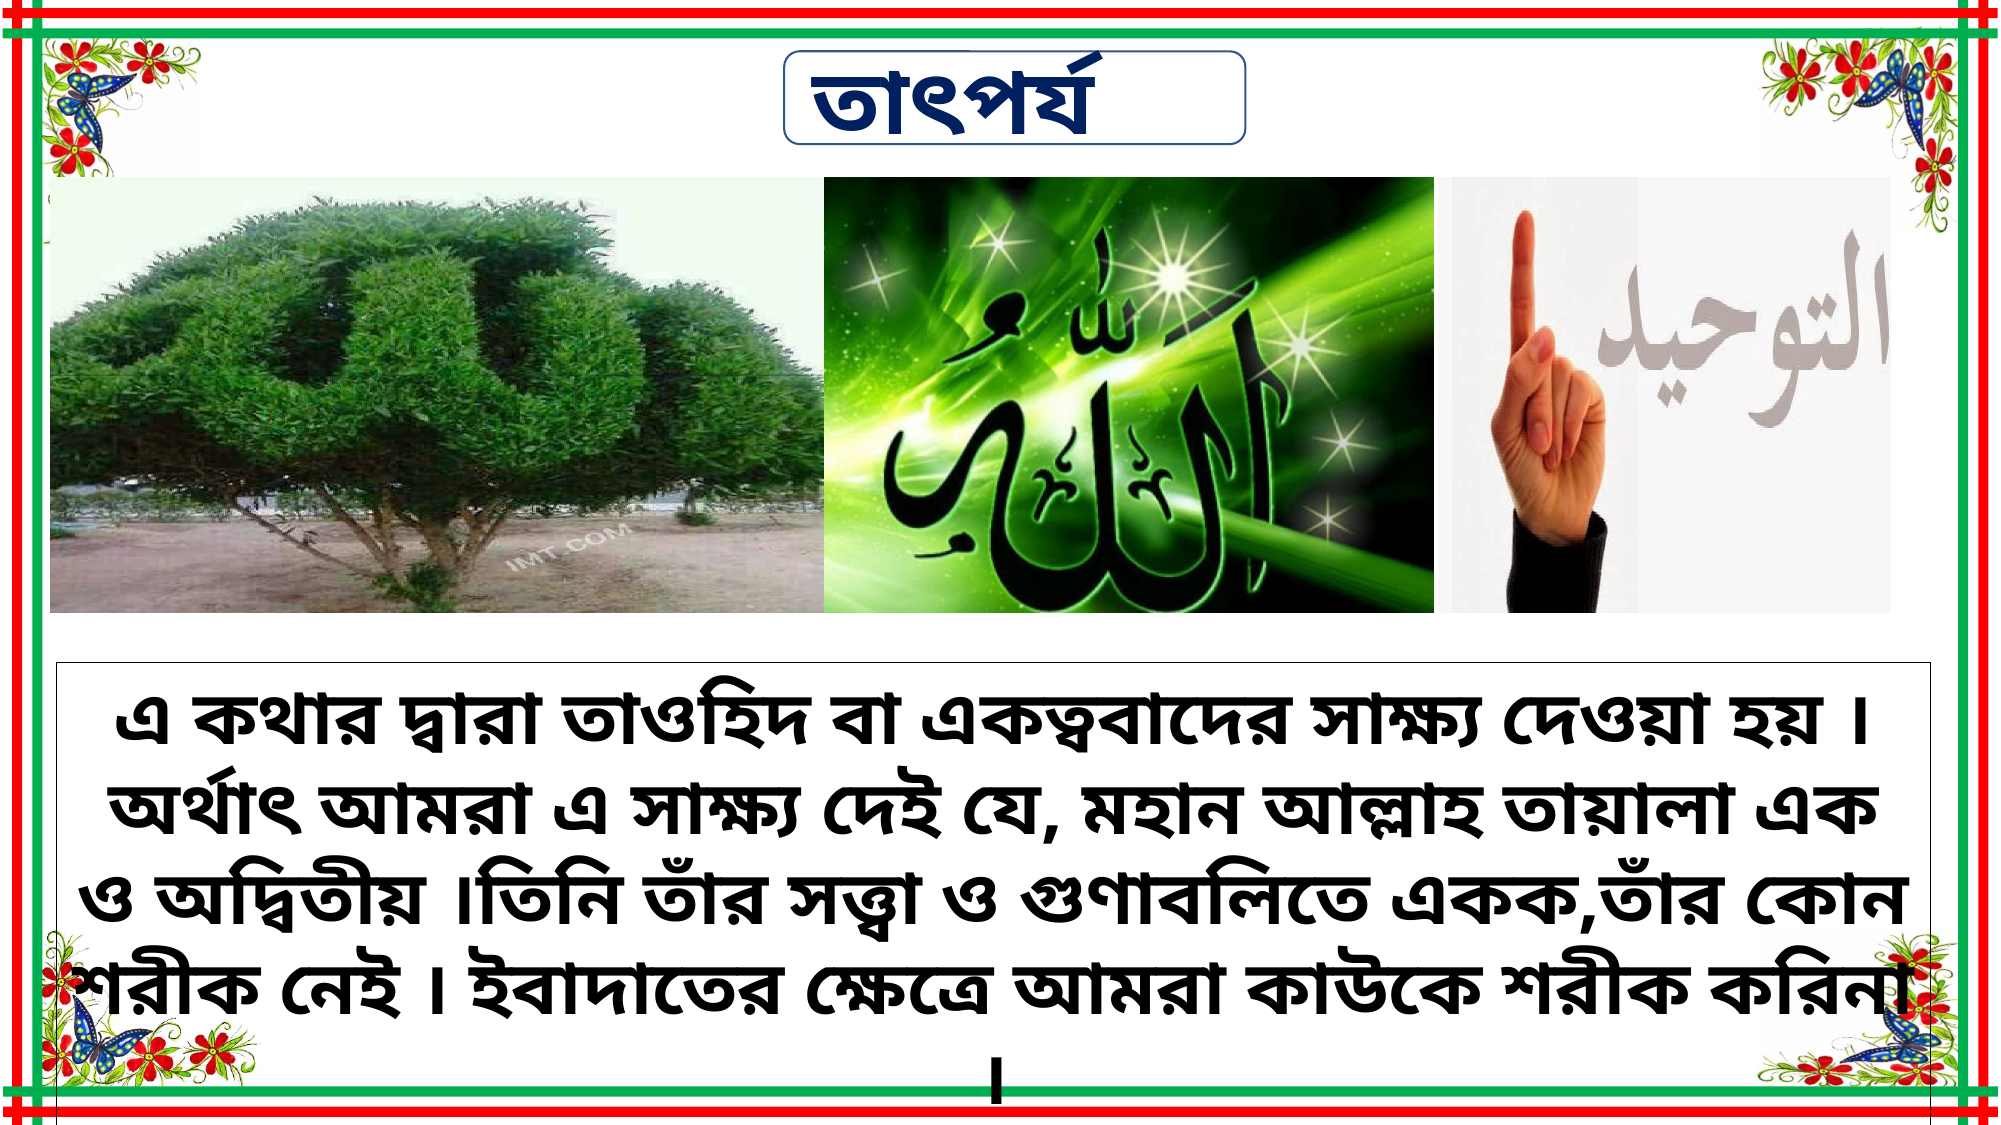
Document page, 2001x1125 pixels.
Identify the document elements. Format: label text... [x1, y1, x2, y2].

picture [43, 930, 56, 1086]
picture [43, 39, 1434, 613]
text_box তাৎপর্য [783, 50, 1247, 146]
text_box এ কথার দ্বারা তাওহিদ বা একত্ববাদের সাক্ষ্য দেওয়া হয় । অর্থাৎ আমরা এ সাক্ষ্য দেই যে, মহান আল্লাহ তায়ালা এক ও অদ্বিতীয় ।তিনি তাঁর সত্ত্বা ও গুণাবলিতে একক,তাঁর কোন শরীক নেই । ইবাদাতের ক্ষেত্রে আমরা কাউকে শরীক করিনা । [56, 662, 1931, 1125]
picture [1931, 931, 1958, 1086]
picture [1438, 39, 1958, 613]
